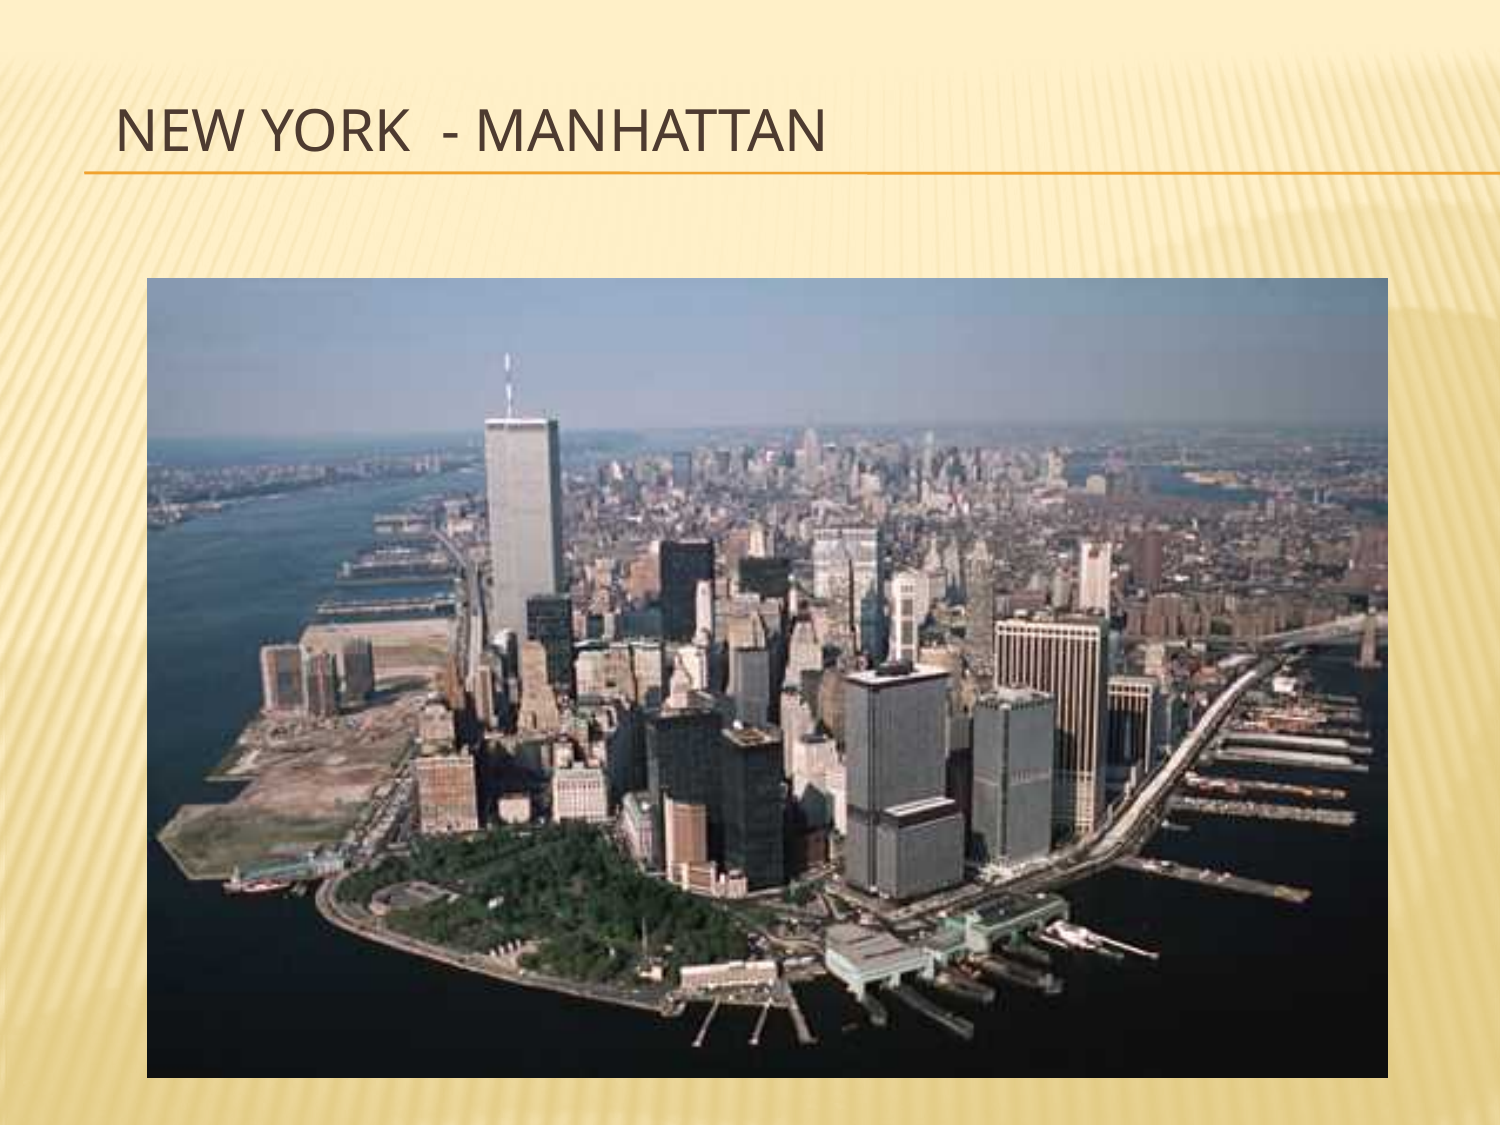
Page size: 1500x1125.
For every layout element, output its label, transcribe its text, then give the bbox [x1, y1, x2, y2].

title New York - Manhattan [100, 0, 1500, 256]
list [147, 278, 1389, 1078]
